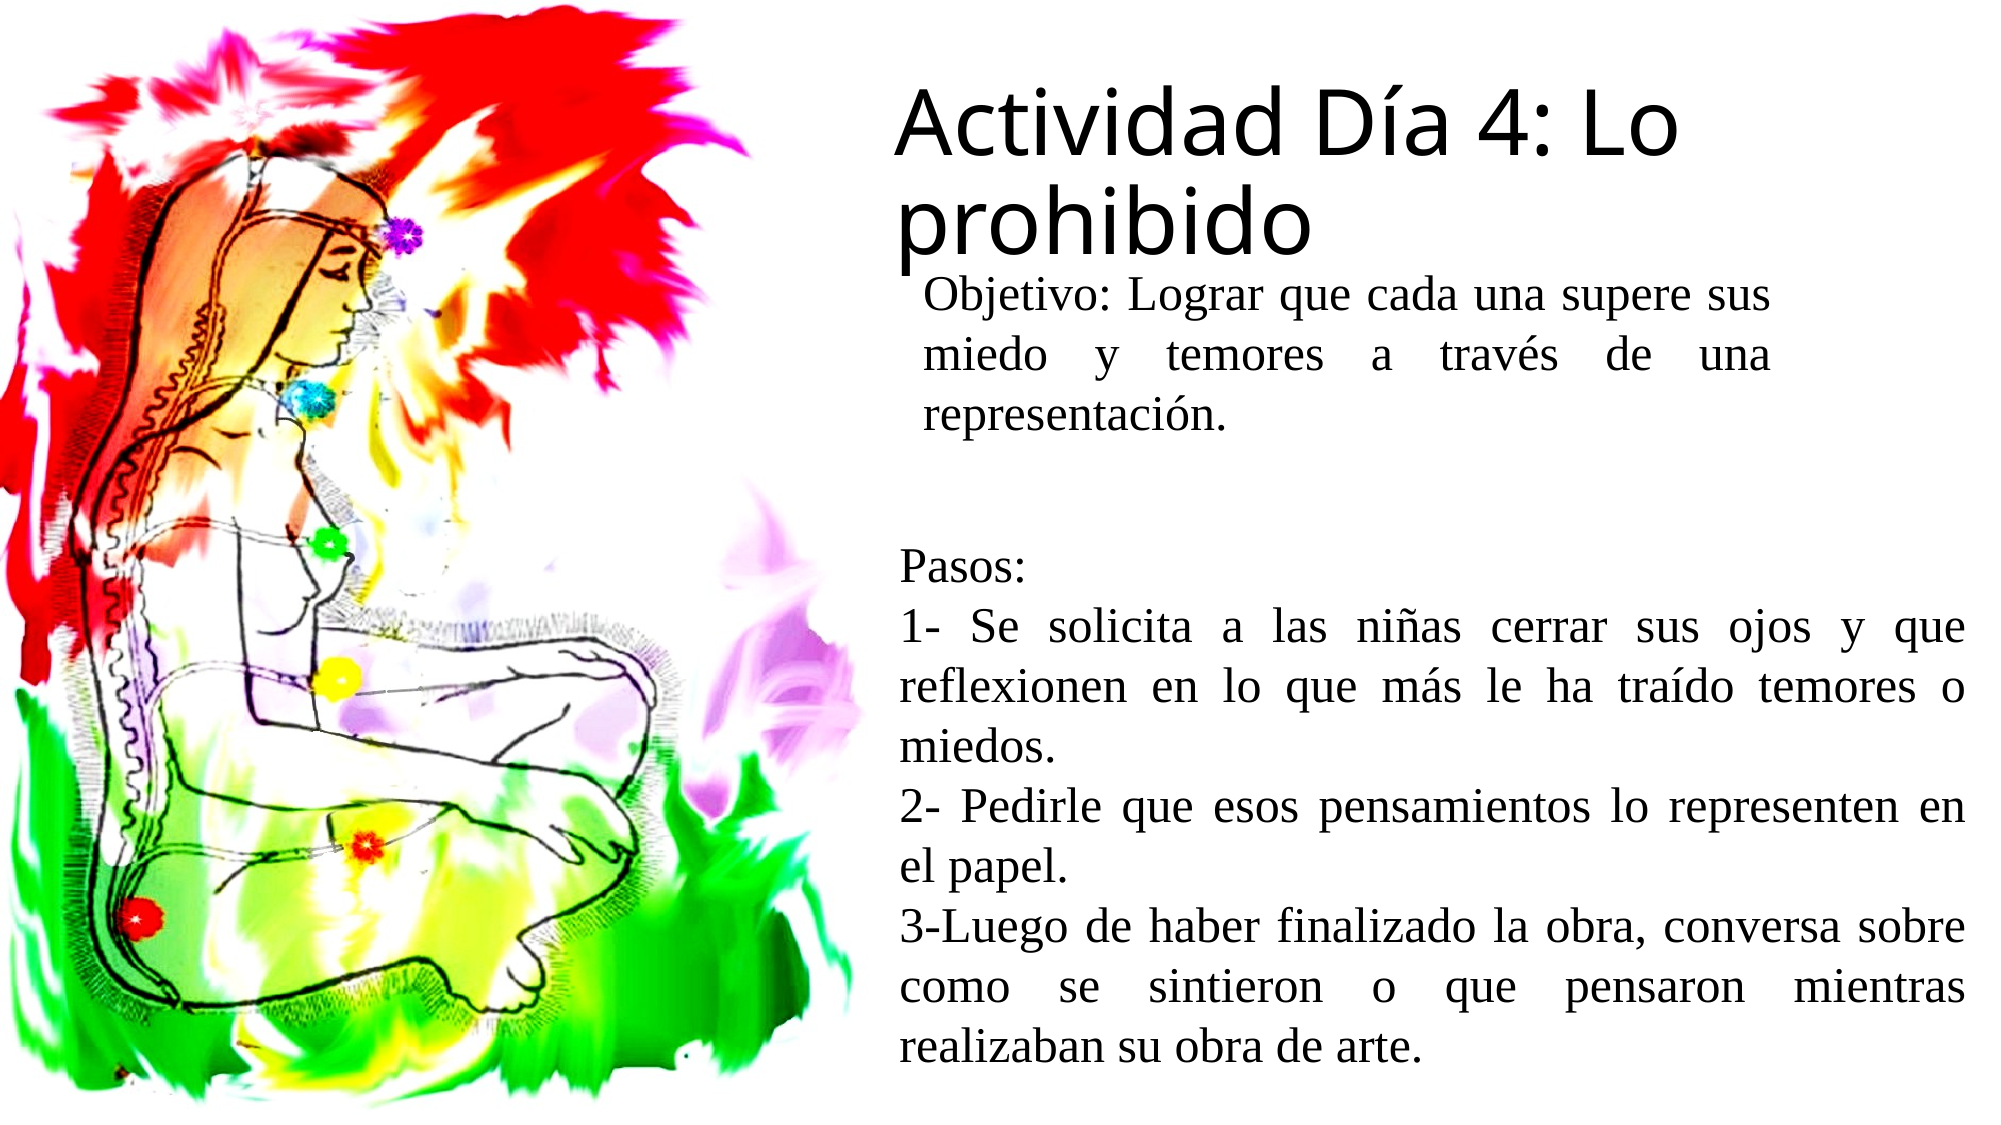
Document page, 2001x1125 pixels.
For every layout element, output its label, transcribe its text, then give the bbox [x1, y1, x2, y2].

text_box Objetivo: Lograr que cada una supere sus miedo y temores a través de una representación. [908, 252, 1787, 448]
picture [0, 0, 880, 1125]
text_box Pasos: 1- Se solicita a las niñas cerrar sus ojos y que reflexionen en lo que más le ha traído temores o miedos. 2- Pedirle que esos pensamientos lo representen en el papel. 3-Luego de haber finalizado la obra, conversa sobre como se sintieron o que pensaron mientras realizaban su obra de arte. [884, 524, 1982, 1080]
title Actividad Día 4: Lo prohibido [880, 59, 1982, 292]
